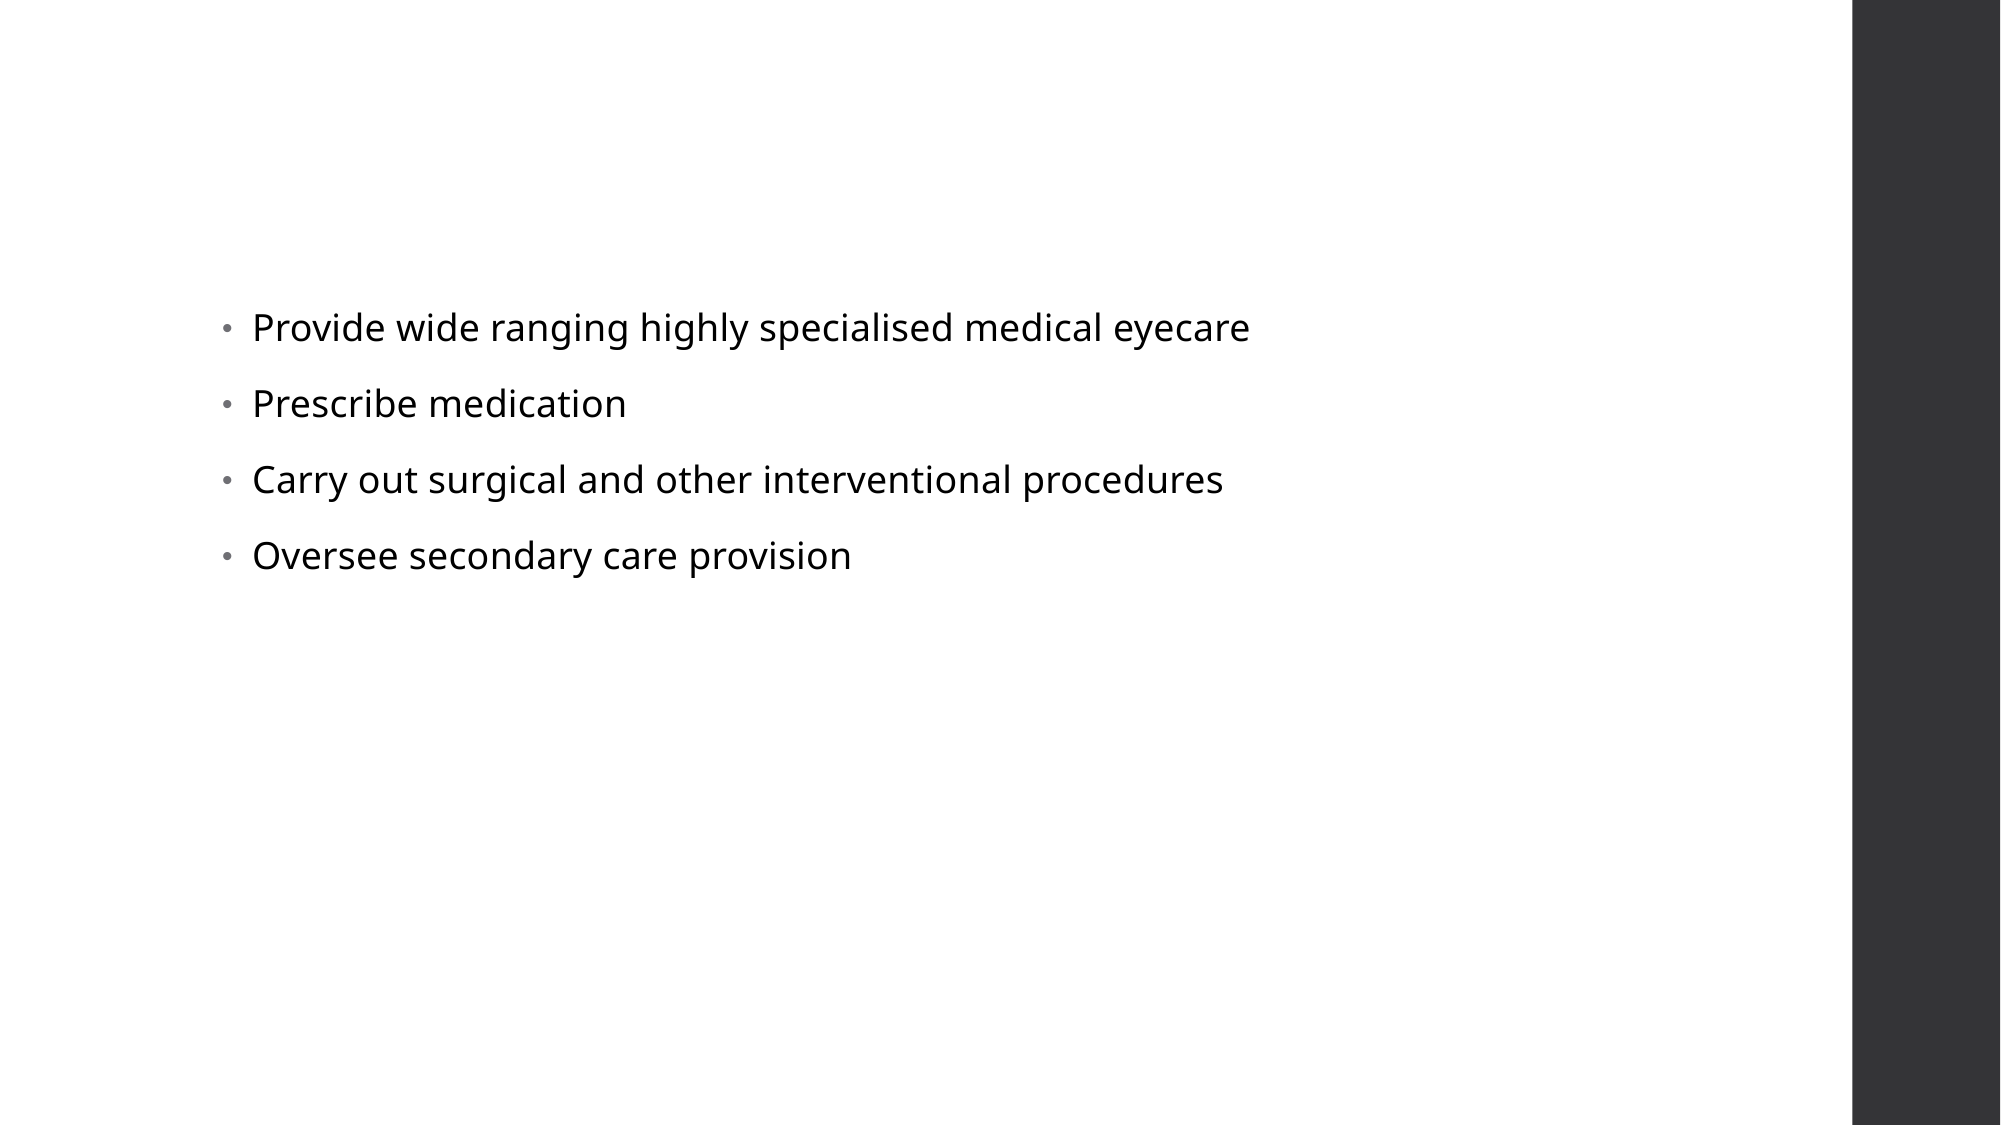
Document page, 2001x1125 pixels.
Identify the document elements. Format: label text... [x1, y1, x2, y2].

list Provide wide ranging highly specialised medical eyecare Prescribe medication Carry out surgical and other interventional procedures Oversee secondary care provision [206, 299, 1617, 1014]
